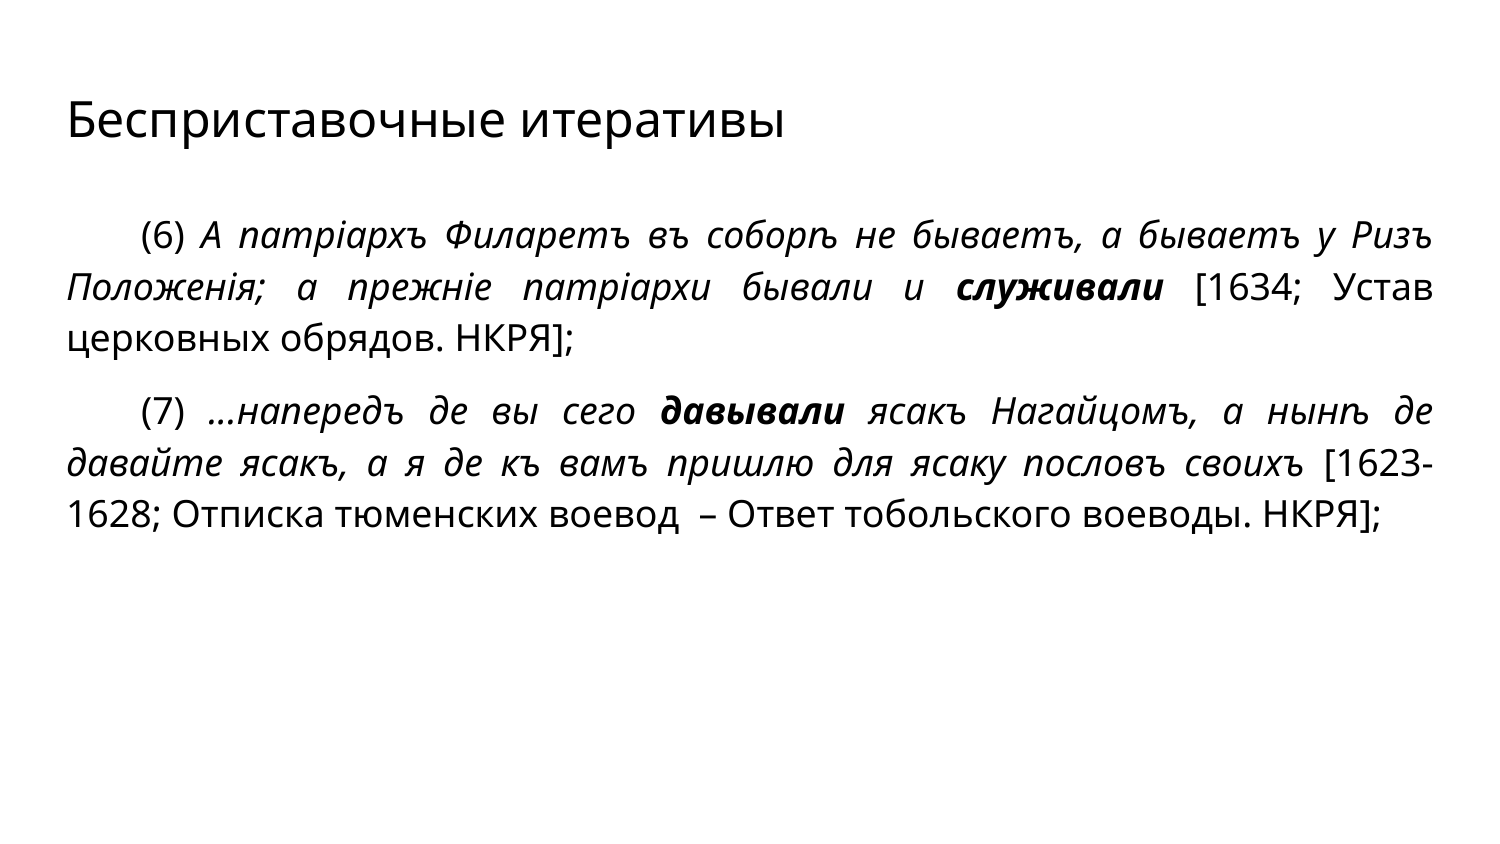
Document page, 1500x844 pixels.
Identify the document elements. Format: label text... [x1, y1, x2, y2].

title Бесприставочные итеративы [51, 72, 1449, 167]
list (6) А патріархъ Филаретъ въ соборѣ не бываетъ, а бываетъ у Ризъ Положенія; а прежніе патріархи бывали и служивали [1634; Устав церковных обрядов. НКРЯ]; (7) ...напередъ де вы сего давывали ясакъ Нагайцомъ, а нынѣ де давайте ясакъ, а я де къ вамъ пришлю для ясаку пословъ своихъ [1623-1628; Отписка тюменских воевод – Ответ тобольского воеводы. НКРЯ]; [51, 189, 1449, 750]
